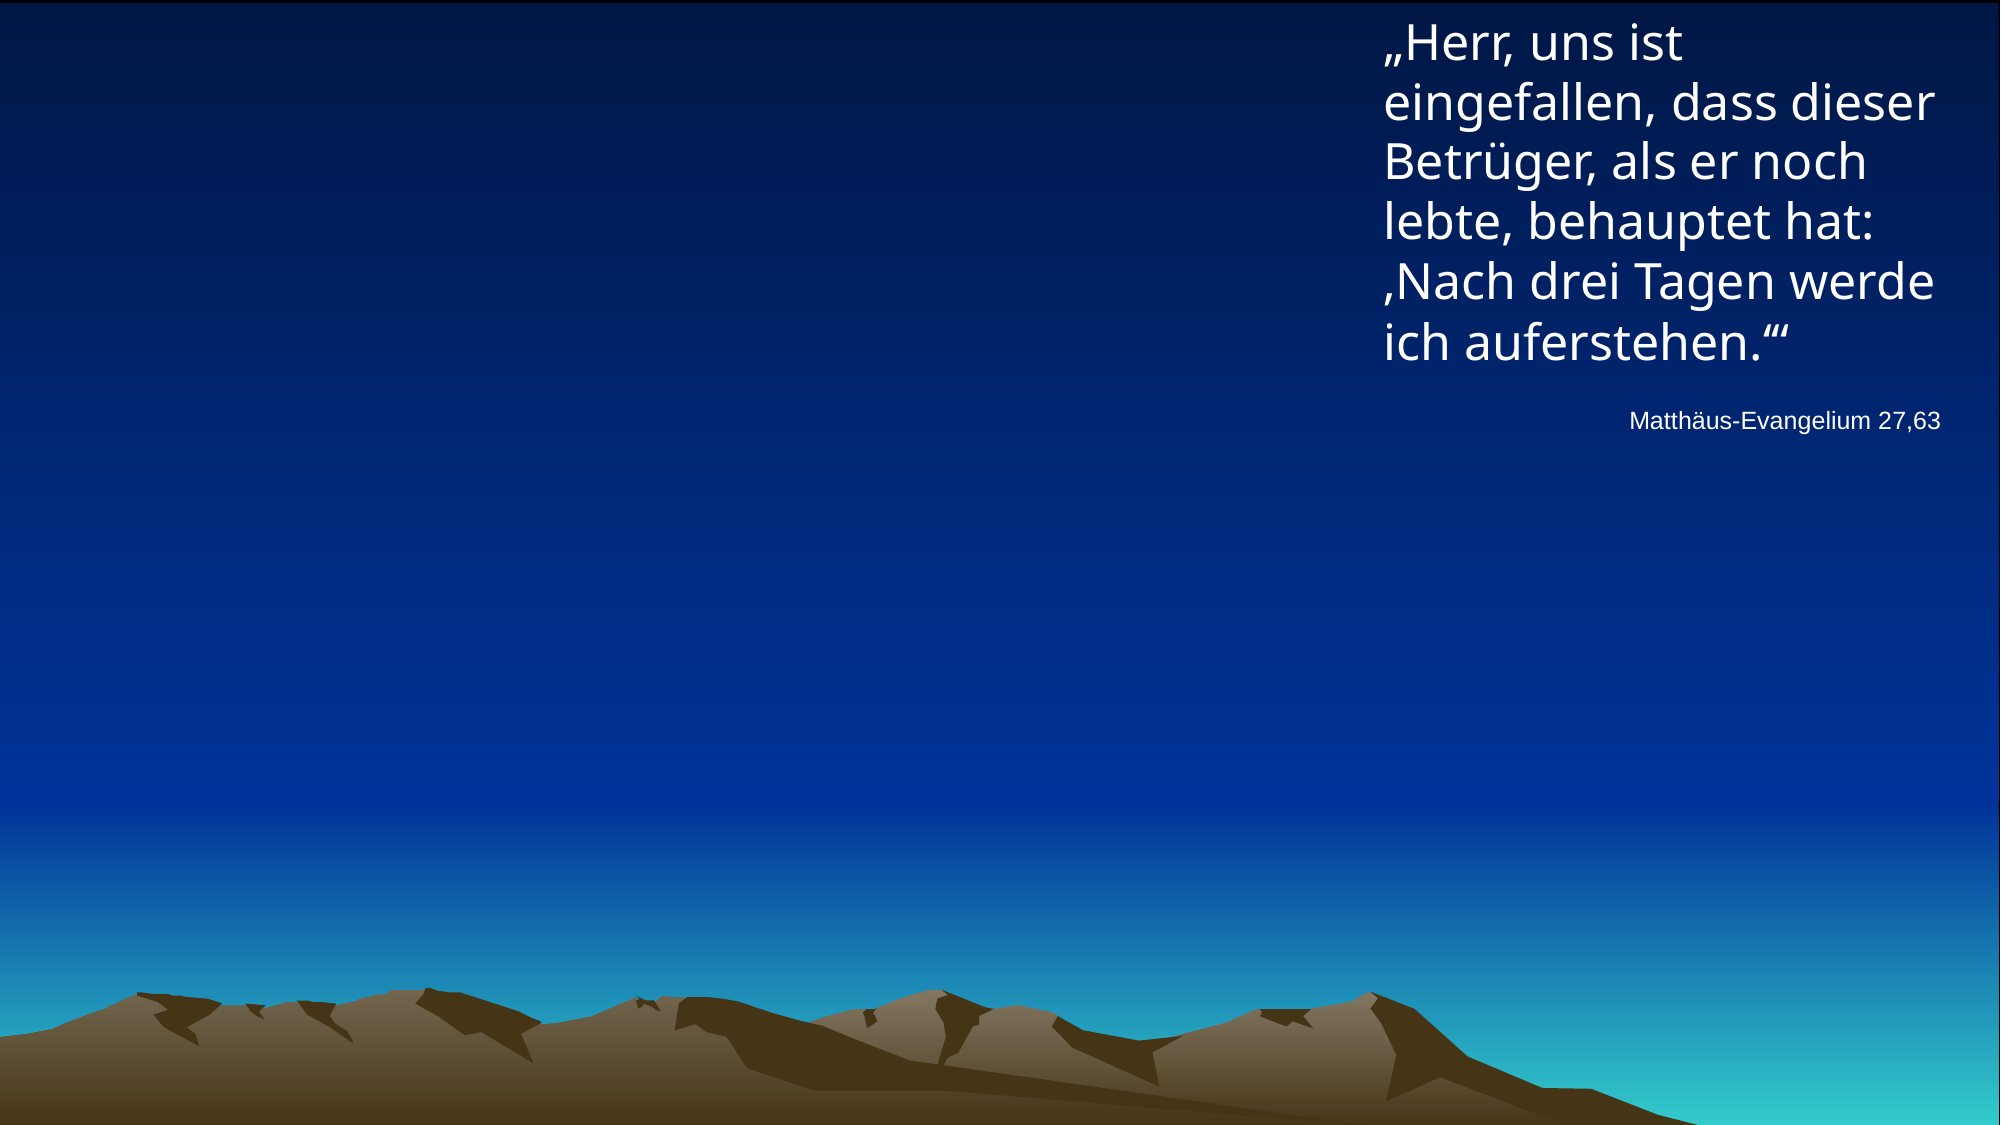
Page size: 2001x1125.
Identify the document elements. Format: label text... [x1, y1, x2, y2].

subtitle Matthäus-Evangelium 27,63 [1271, 397, 1957, 1065]
title „Herr, uns ist eingefallen, dass dieser Betrüger, als er noch lebte, behauptet hat: ‚Nach drei Tagen werde ich auferstehen.‘“ [1368, 2, 1971, 378]
